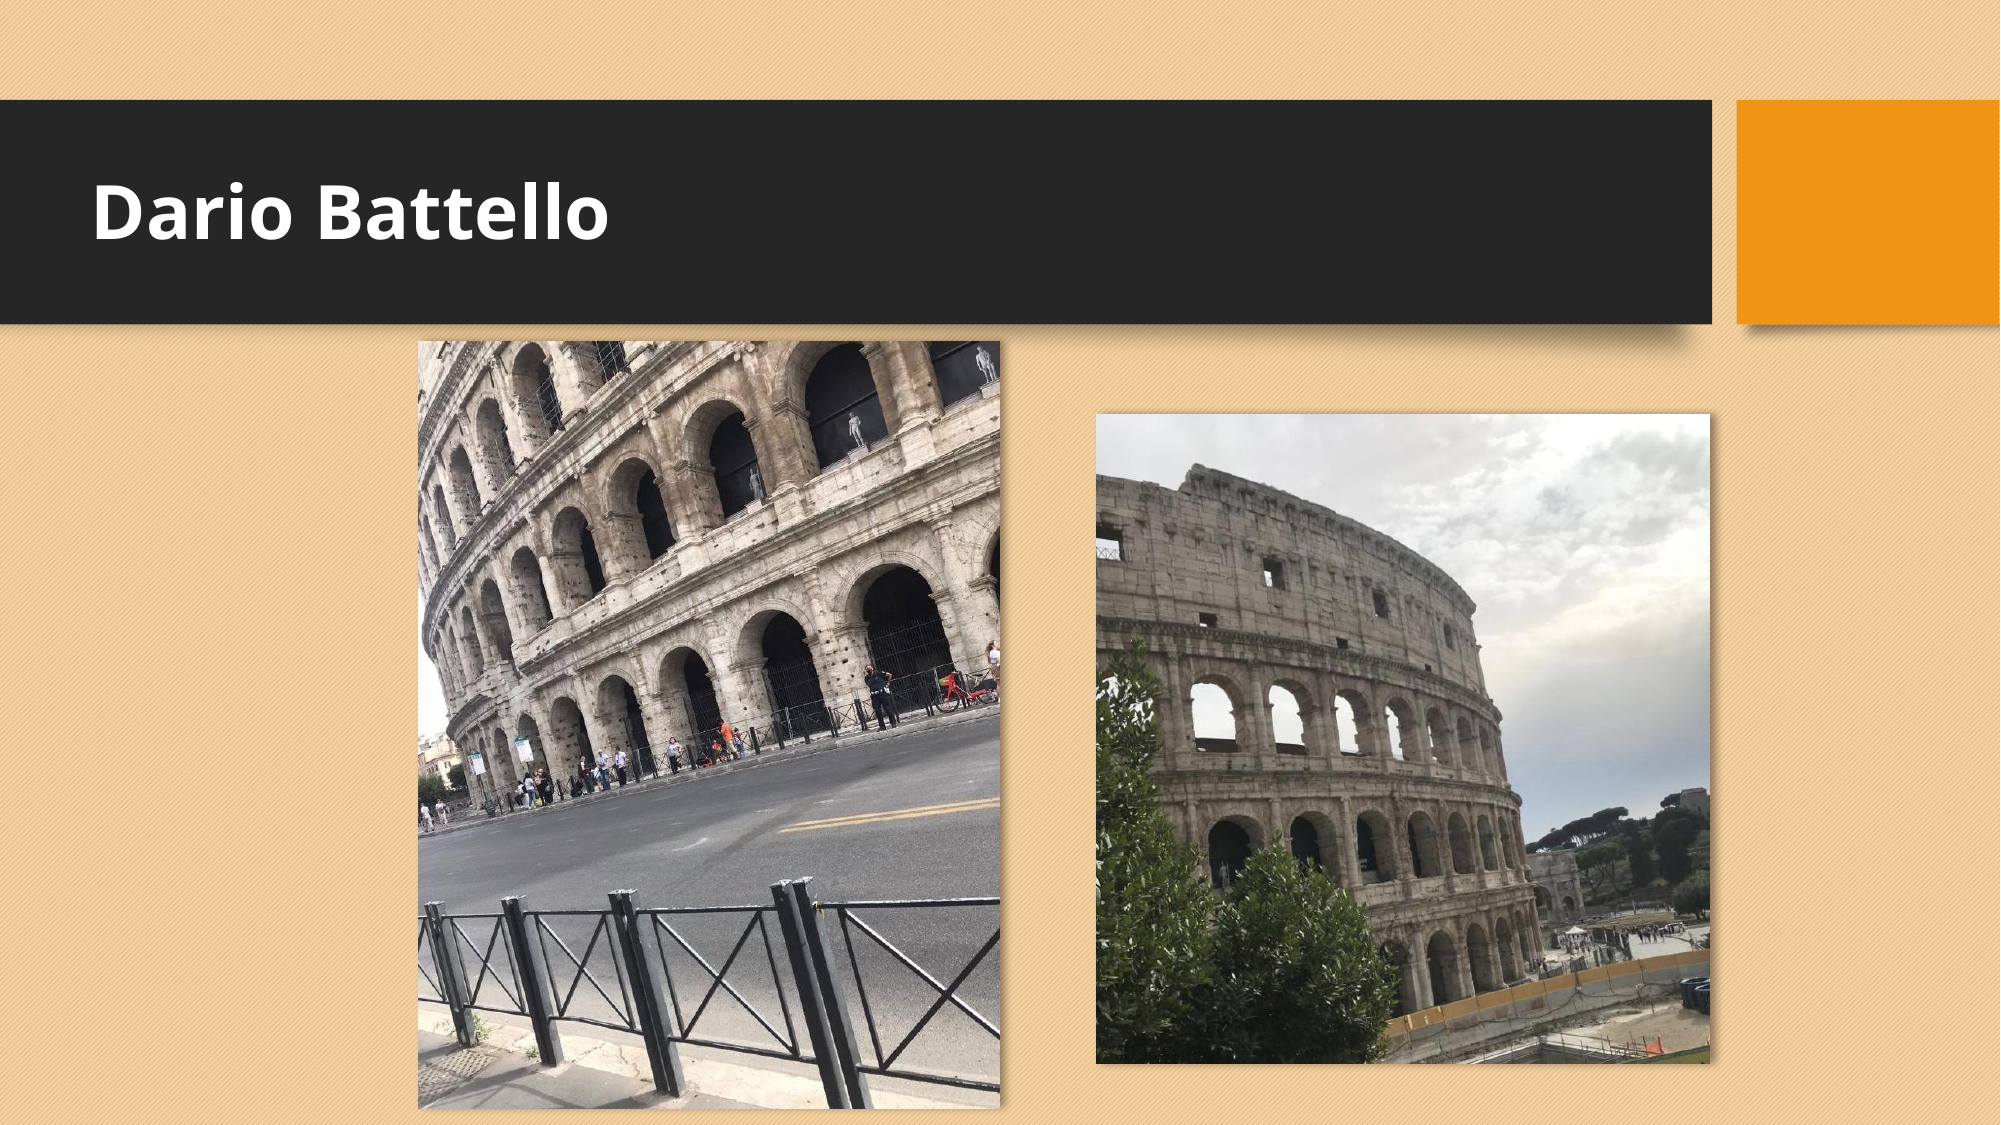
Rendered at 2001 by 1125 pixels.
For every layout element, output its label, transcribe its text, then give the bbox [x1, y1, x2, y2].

title Dario Battello [75, 122, 1116, 310]
picture [0, 182, 2000, 1109]
